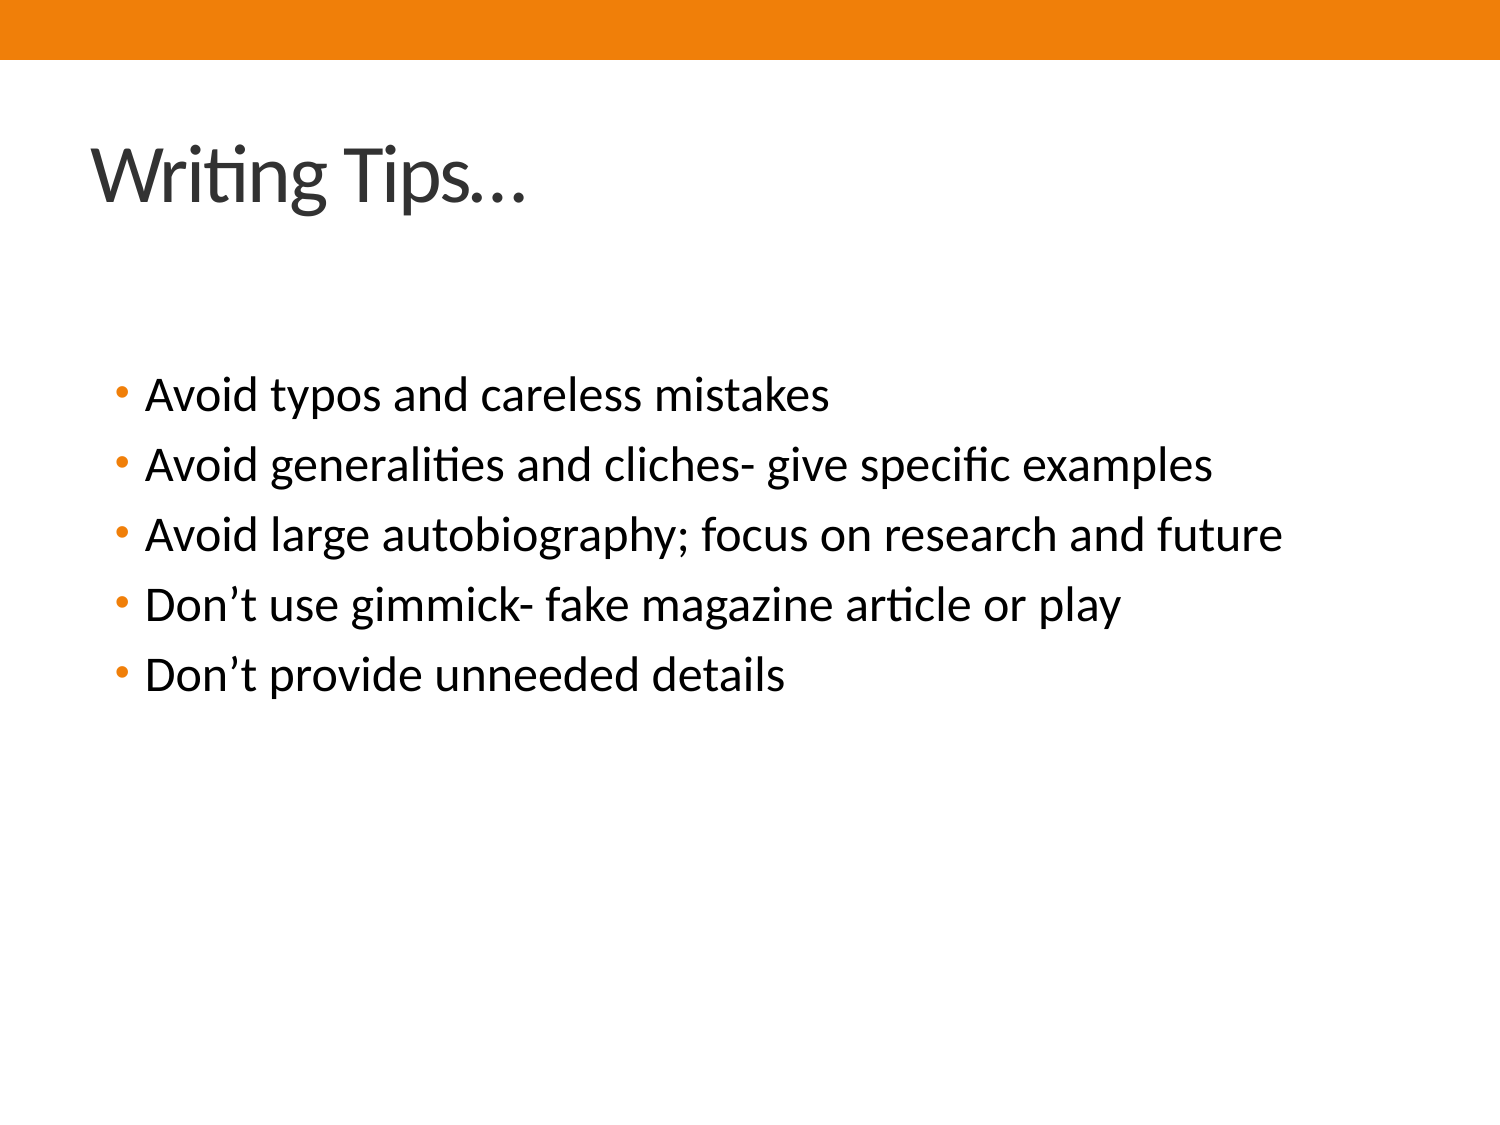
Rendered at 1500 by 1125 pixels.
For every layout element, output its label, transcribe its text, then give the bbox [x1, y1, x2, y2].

list Avoid typos and careless mistakes Avoid generalities and cliches- give specific examples Avoid large autobiography; focus on research and future Don’t use gimmick- fake magazine article or play Don’t provide unneeded details [99, 354, 1363, 992]
title Writing Tips… [75, 87, 1425, 250]
